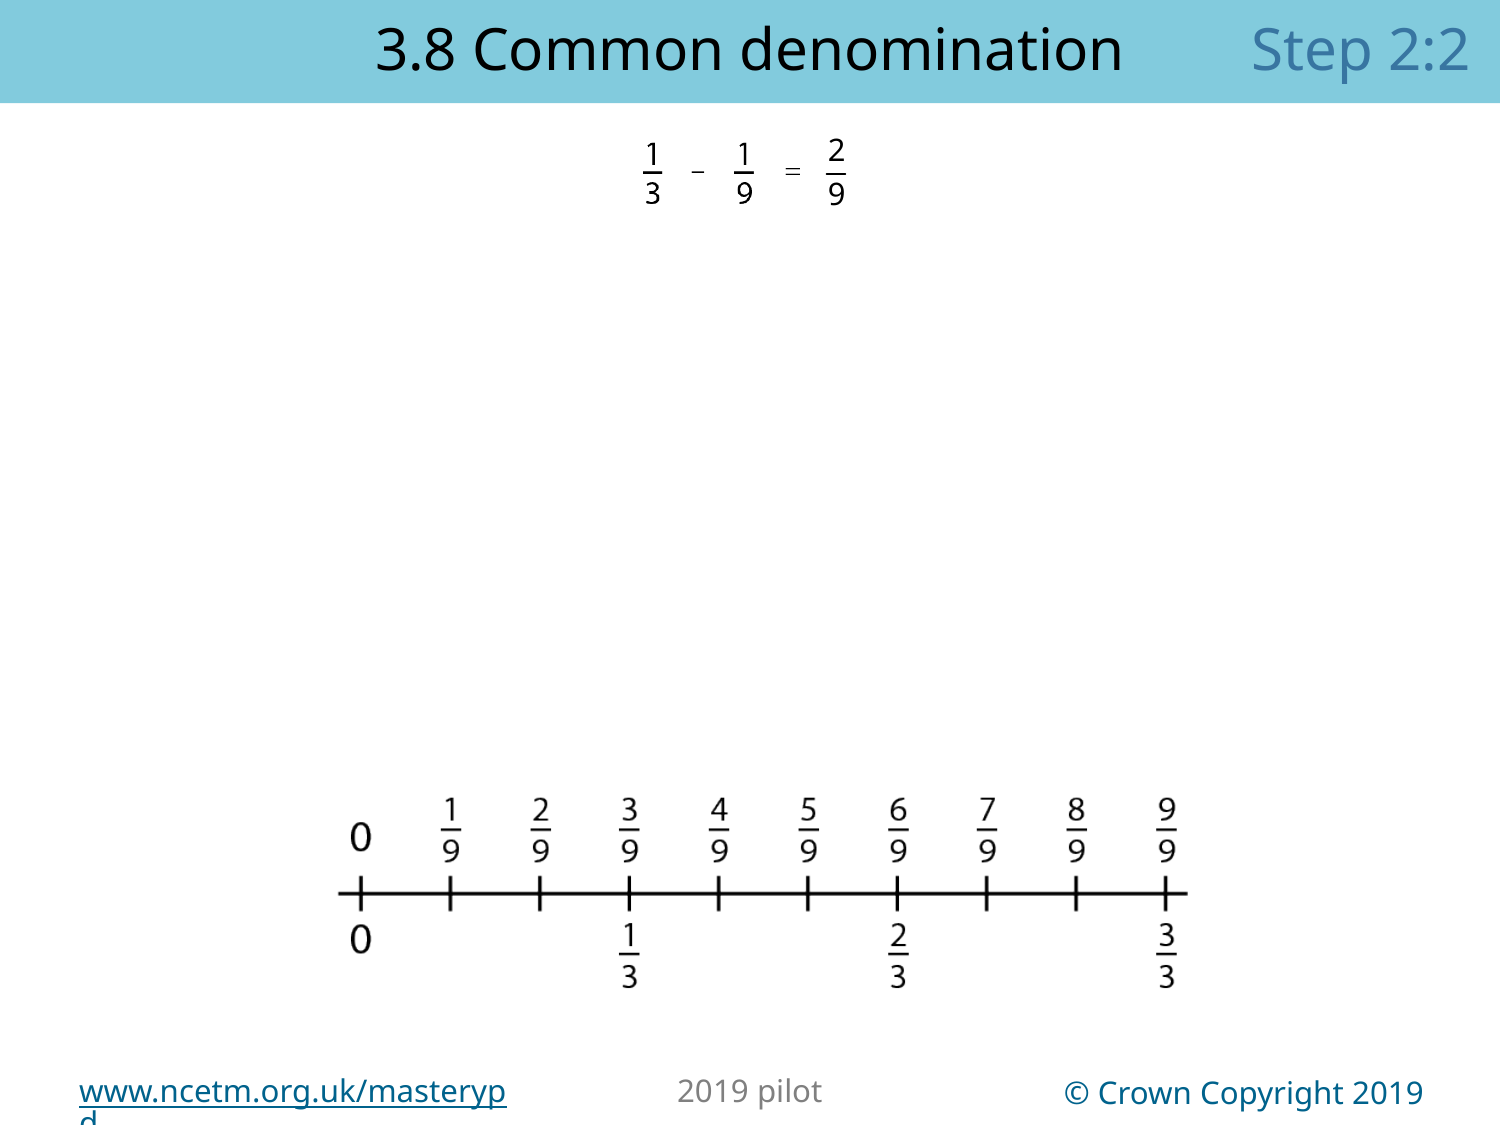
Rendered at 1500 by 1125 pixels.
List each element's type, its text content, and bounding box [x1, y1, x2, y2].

picture [260, 640, 1268, 1024]
list Step 2:2 [0, 0, 1500, 104]
picture [437, 136, 1063, 563]
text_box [823, 134, 849, 210]
